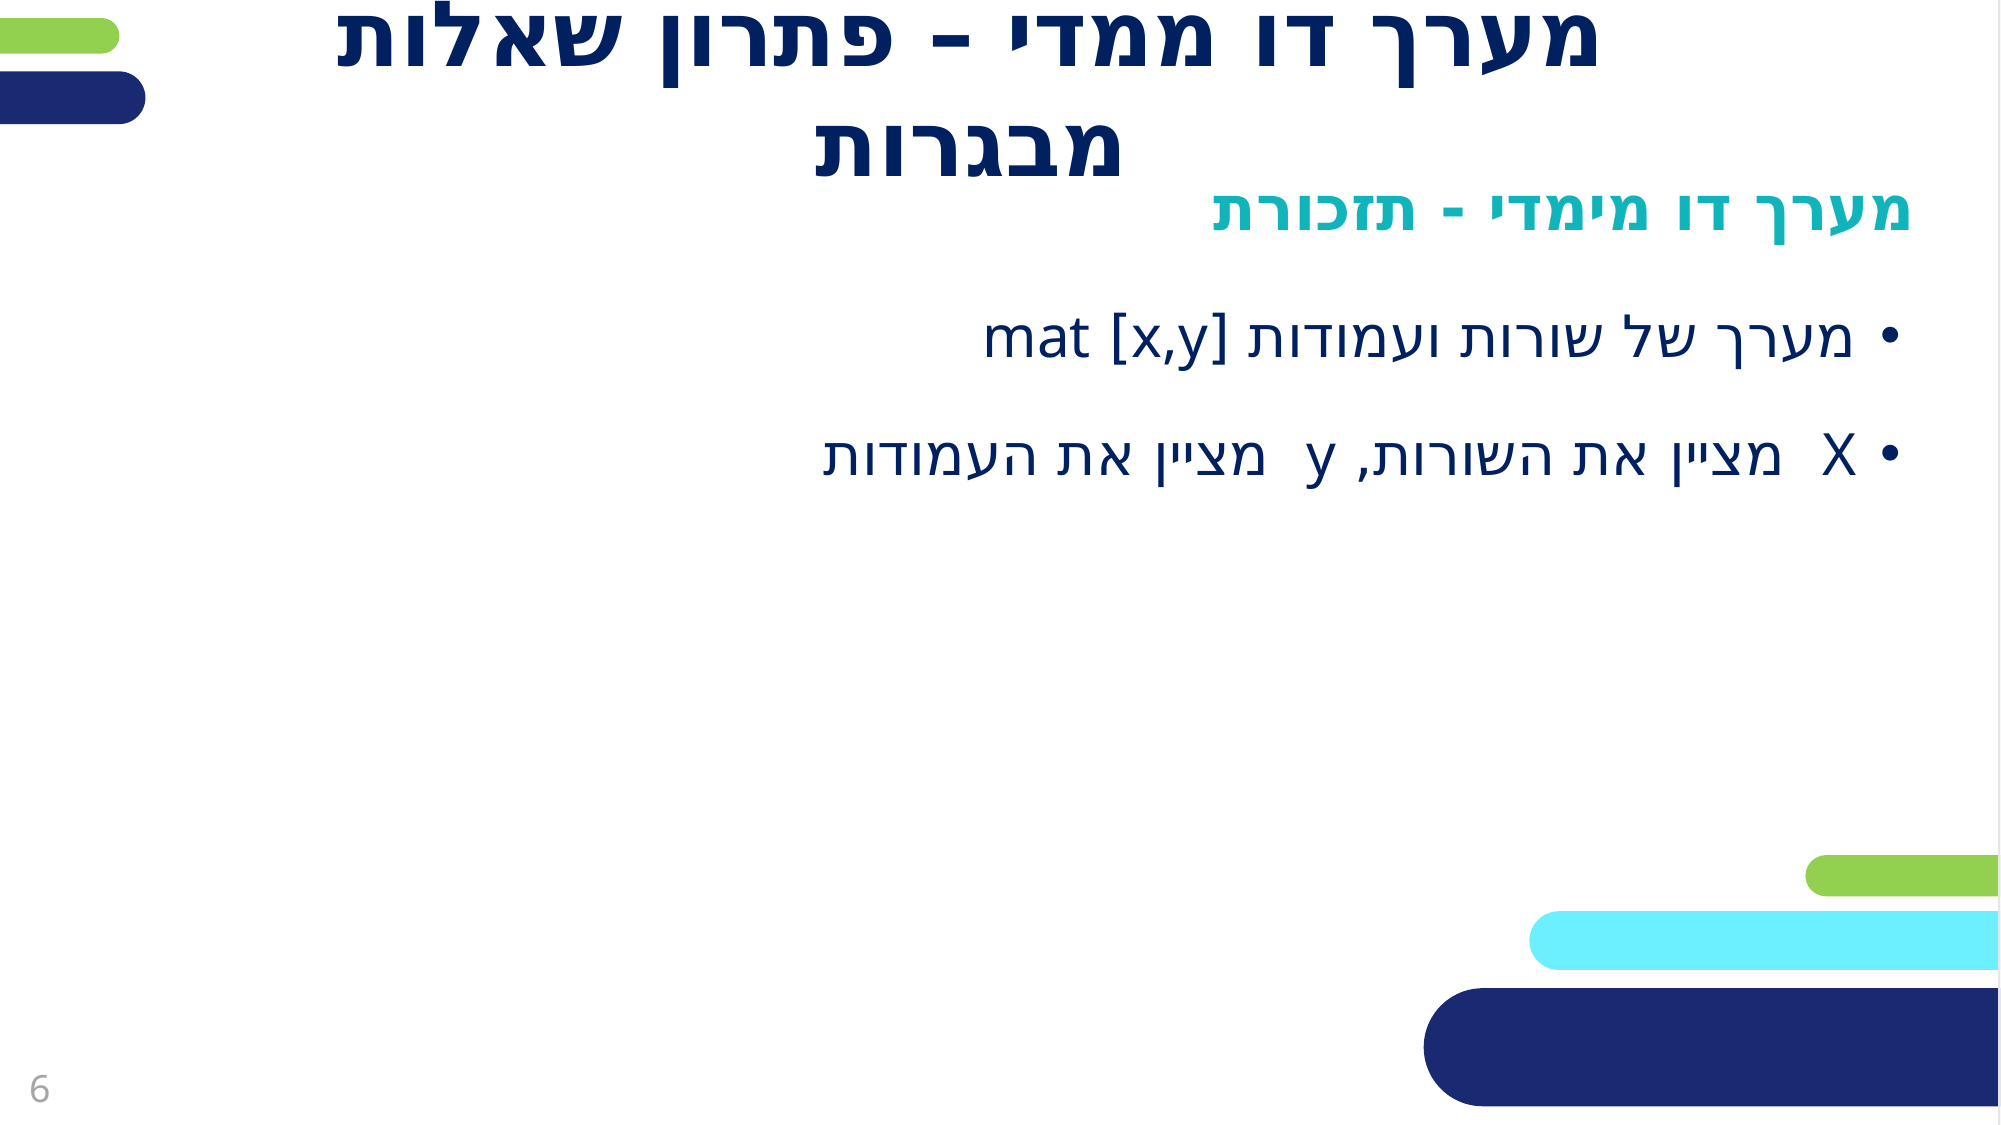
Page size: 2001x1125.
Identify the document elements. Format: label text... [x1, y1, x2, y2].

title מערך דו ממדי – פתרון שאלות מבגרות [168, 25, 1776, 144]
list מערך דו מימדי - תזכורת [84, 168, 1916, 243]
list מערך של שורות ועמודות [x,y] mat X מציין את השורות, y מציין את העמודות [84, 257, 1916, 835]
